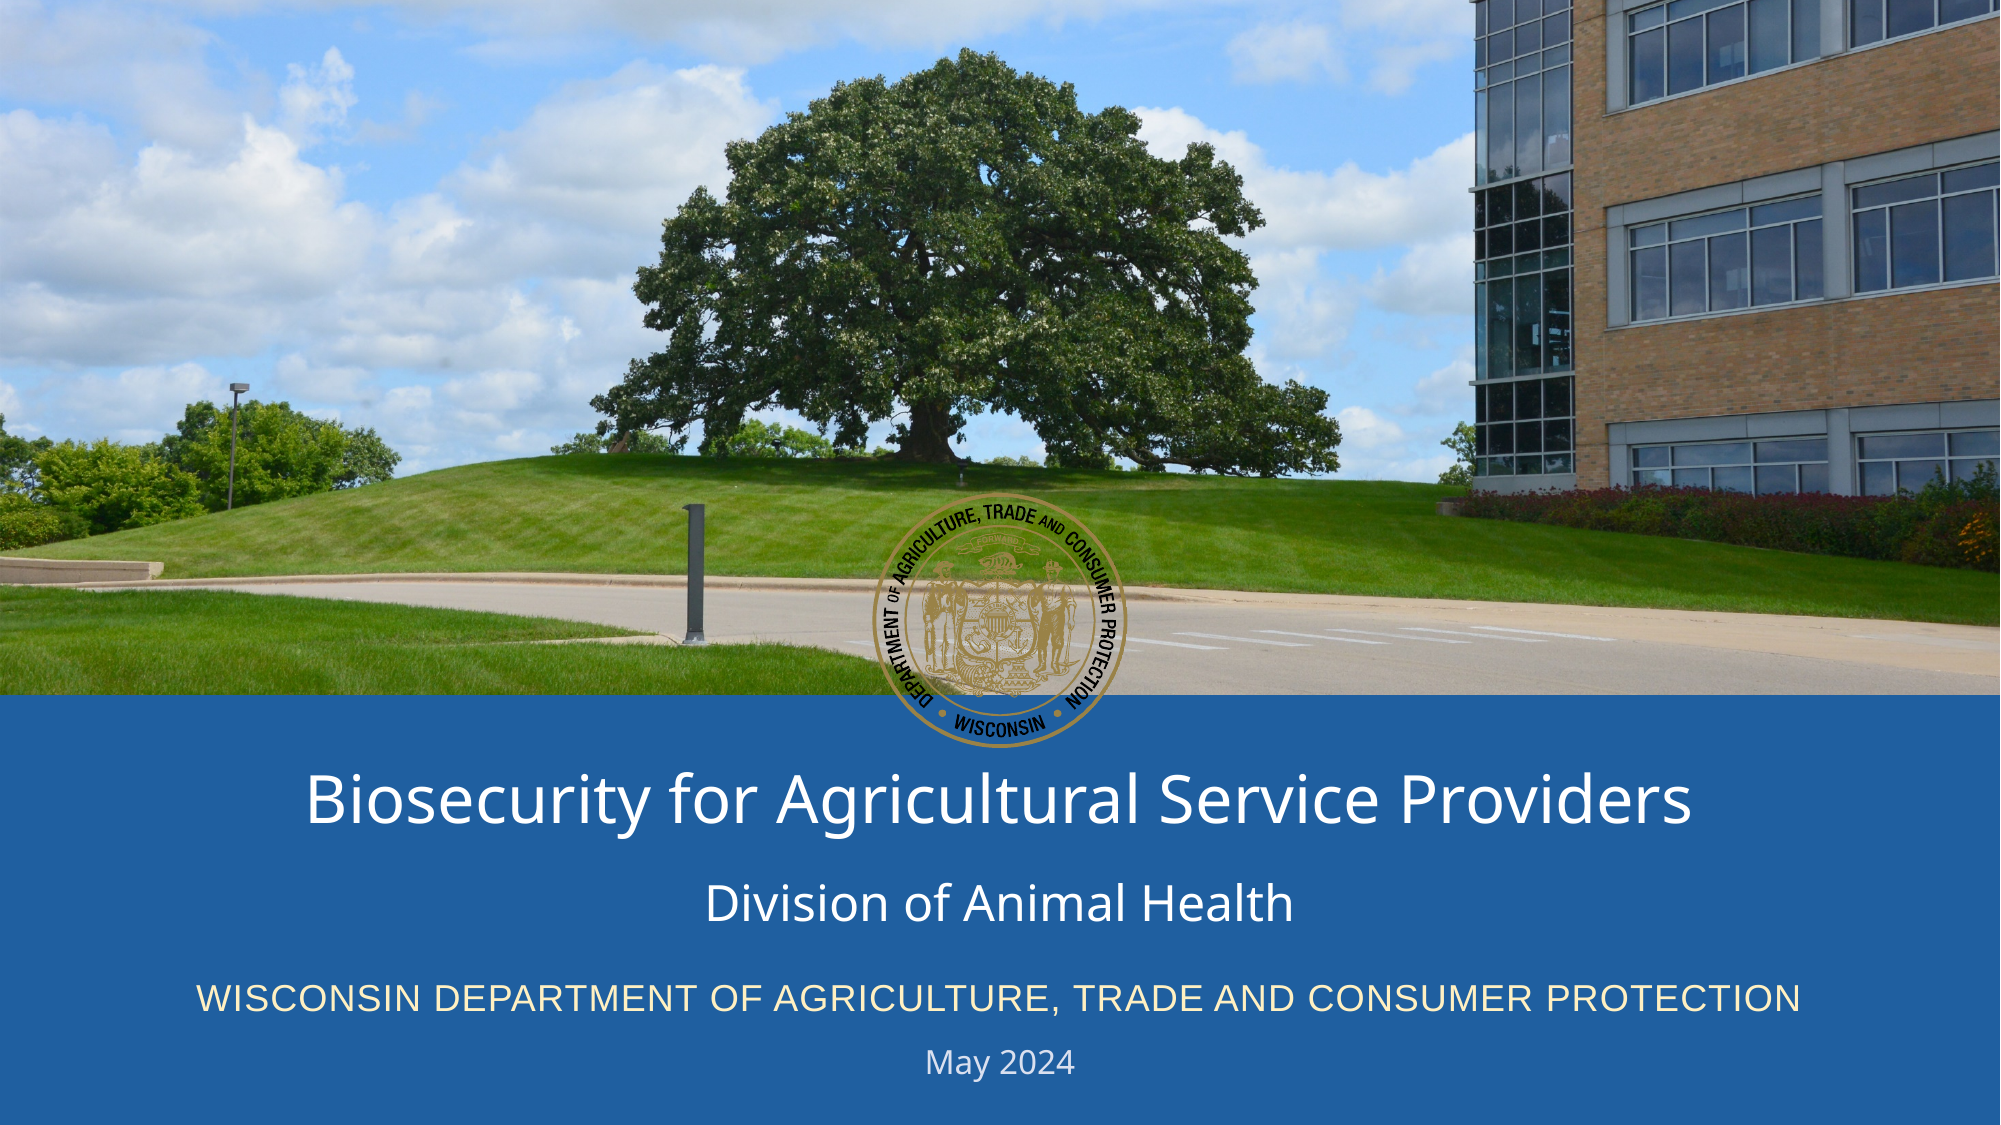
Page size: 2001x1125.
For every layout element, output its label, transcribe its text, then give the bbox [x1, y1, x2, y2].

list May 2024 [47, 1034, 1953, 1095]
list Biosecurity for Agricultural Service Providers [47, 740, 1953, 861]
picture [0, 0, 2000, 748]
list Division of Animal Health [47, 867, 1953, 961]
subtitle WISCONSIN DEPARTMENT OF AGRICULTURE, TRADE AND CONSUMER PROTECTION [47, 967, 1953, 1027]
